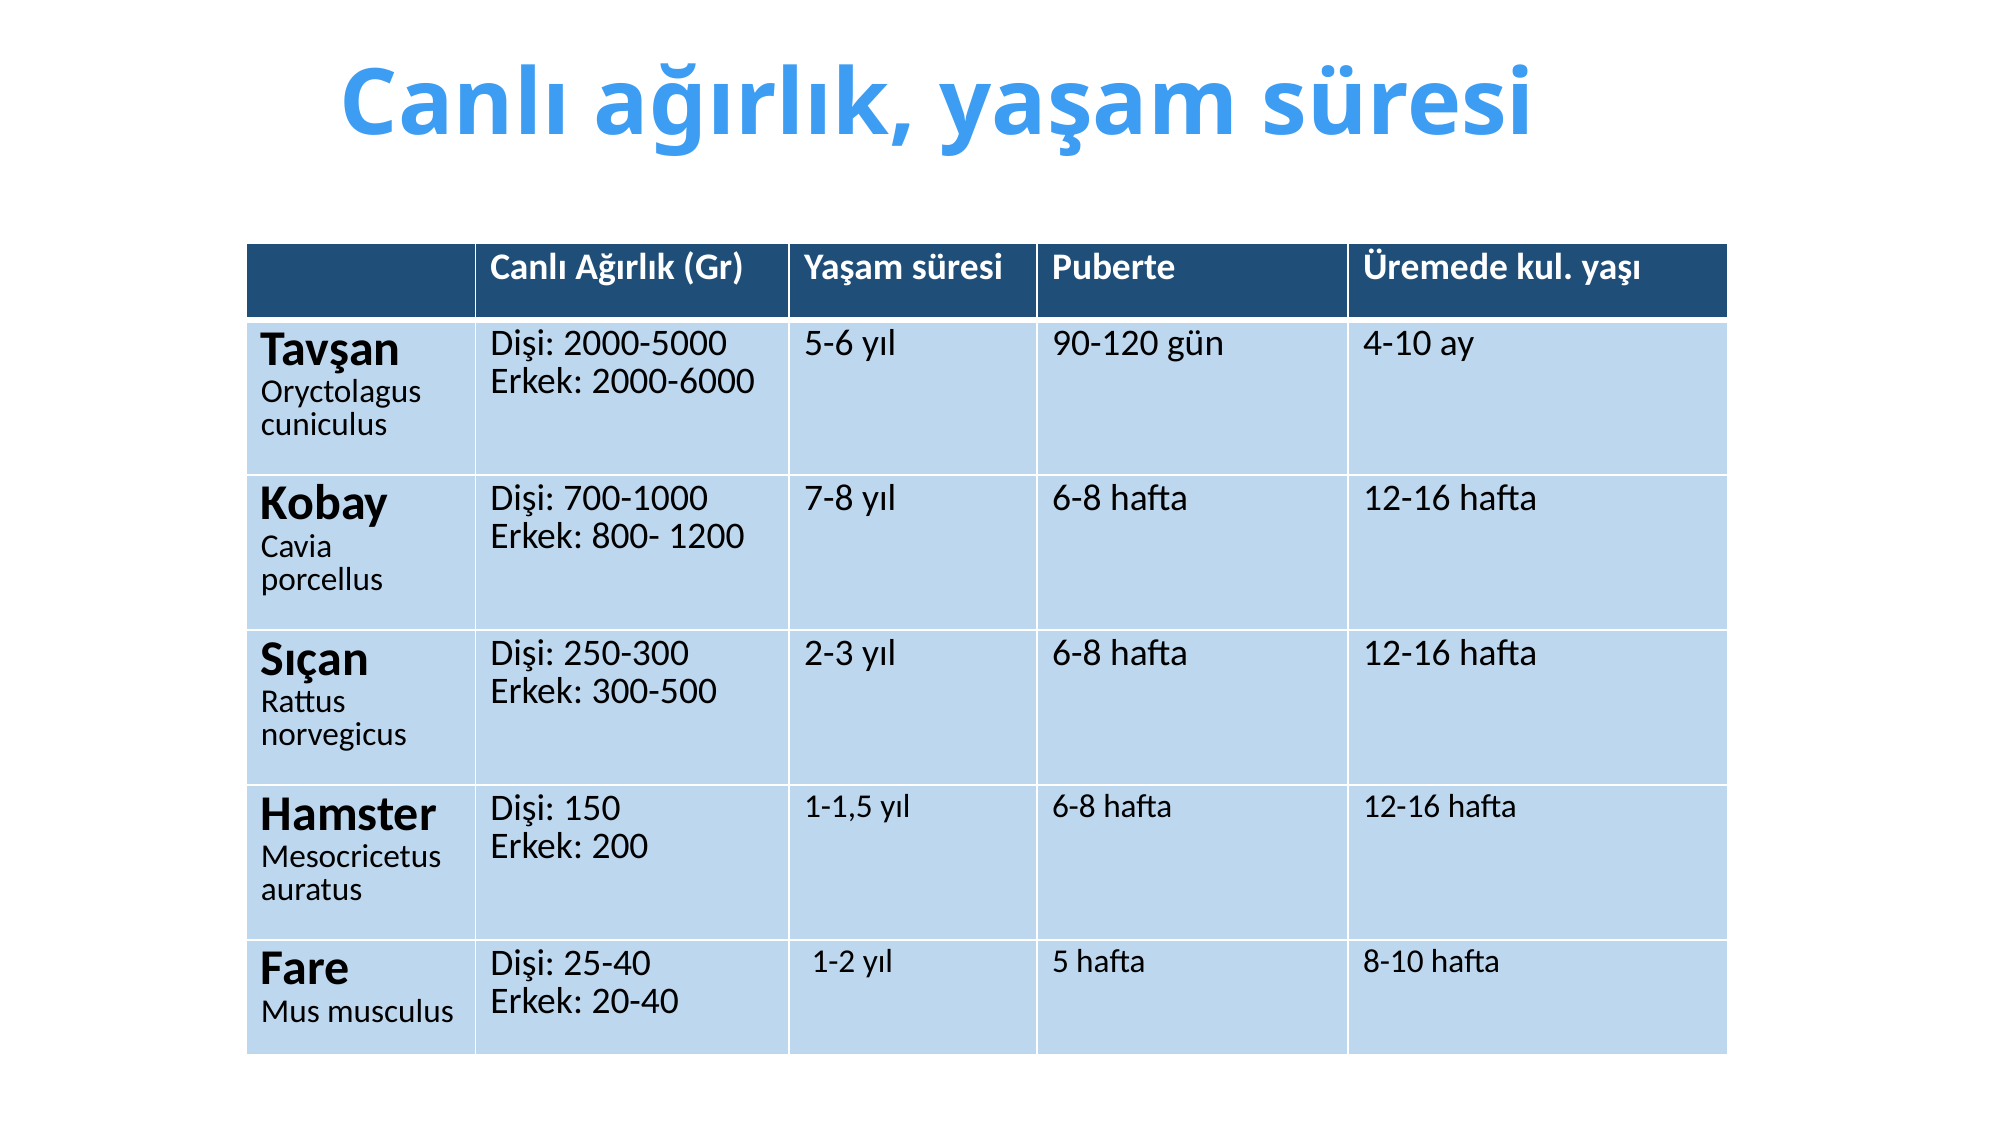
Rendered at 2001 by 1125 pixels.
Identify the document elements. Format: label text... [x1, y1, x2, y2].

table_cell 12-16 hafta [1349, 476, 1727, 629]
table_cell Fare Mus musculus [247, 941, 475, 1054]
table_cell 6-8 hafta [1038, 786, 1347, 939]
table_cell 1-1,5 yıl [790, 786, 1036, 939]
table_cell Dişi: 700-1000 Erkek: 800- 1200 [476, 476, 788, 629]
table_cell Dişi: 25-40 Erkek: 20-40 [476, 941, 788, 1054]
table_header [247, 244, 475, 317]
table_cell 90-120 gün [1038, 323, 1347, 474]
table_cell 5 hafta [1038, 941, 1347, 1054]
table_cell 12-16 hafta [1349, 631, 1727, 784]
table_cell 8-10 hafta [1349, 941, 1727, 1054]
table_cell Dişi: 2000-5000 Erkek: 2000-6000 [476, 323, 788, 474]
table_header Yaşam süresi [790, 244, 1036, 317]
table_cell 6-8 hafta [1038, 476, 1347, 629]
table_cell 4-10 ay [1349, 323, 1727, 474]
table_cell Tavşan Oryctolagus cuniculus [247, 323, 475, 474]
table_cell Dişi: 150 Erkek: 200 [476, 786, 788, 939]
table_cell 2-3 yıl [790, 631, 1036, 784]
table_cell Kobay Cavia porcellus [247, 476, 475, 629]
table_cell Dişi: 250-300 Erkek: 300-500 [476, 631, 788, 784]
table_header Canlı Ağırlık (Gr) [476, 244, 788, 317]
table_cell Sıçan Rattus norvegicus [247, 631, 475, 784]
table_cell 12-16 hafta [1349, 786, 1727, 939]
table_header Puberte [1038, 244, 1347, 317]
table_cell 5-6 yıl [790, 323, 1036, 474]
table_cell Hamster Mesocricetus auratus [247, 786, 475, 939]
table_header Üremede kul. yaşı [1349, 244, 1727, 317]
table_cell 6-8 hafta [1038, 631, 1347, 784]
table_cell 1-2 yıl [790, 941, 1036, 1054]
table_cell 7-8 yıl [790, 476, 1036, 629]
title Canlı ağırlık, yaşam süresi [324, 24, 1675, 185]
